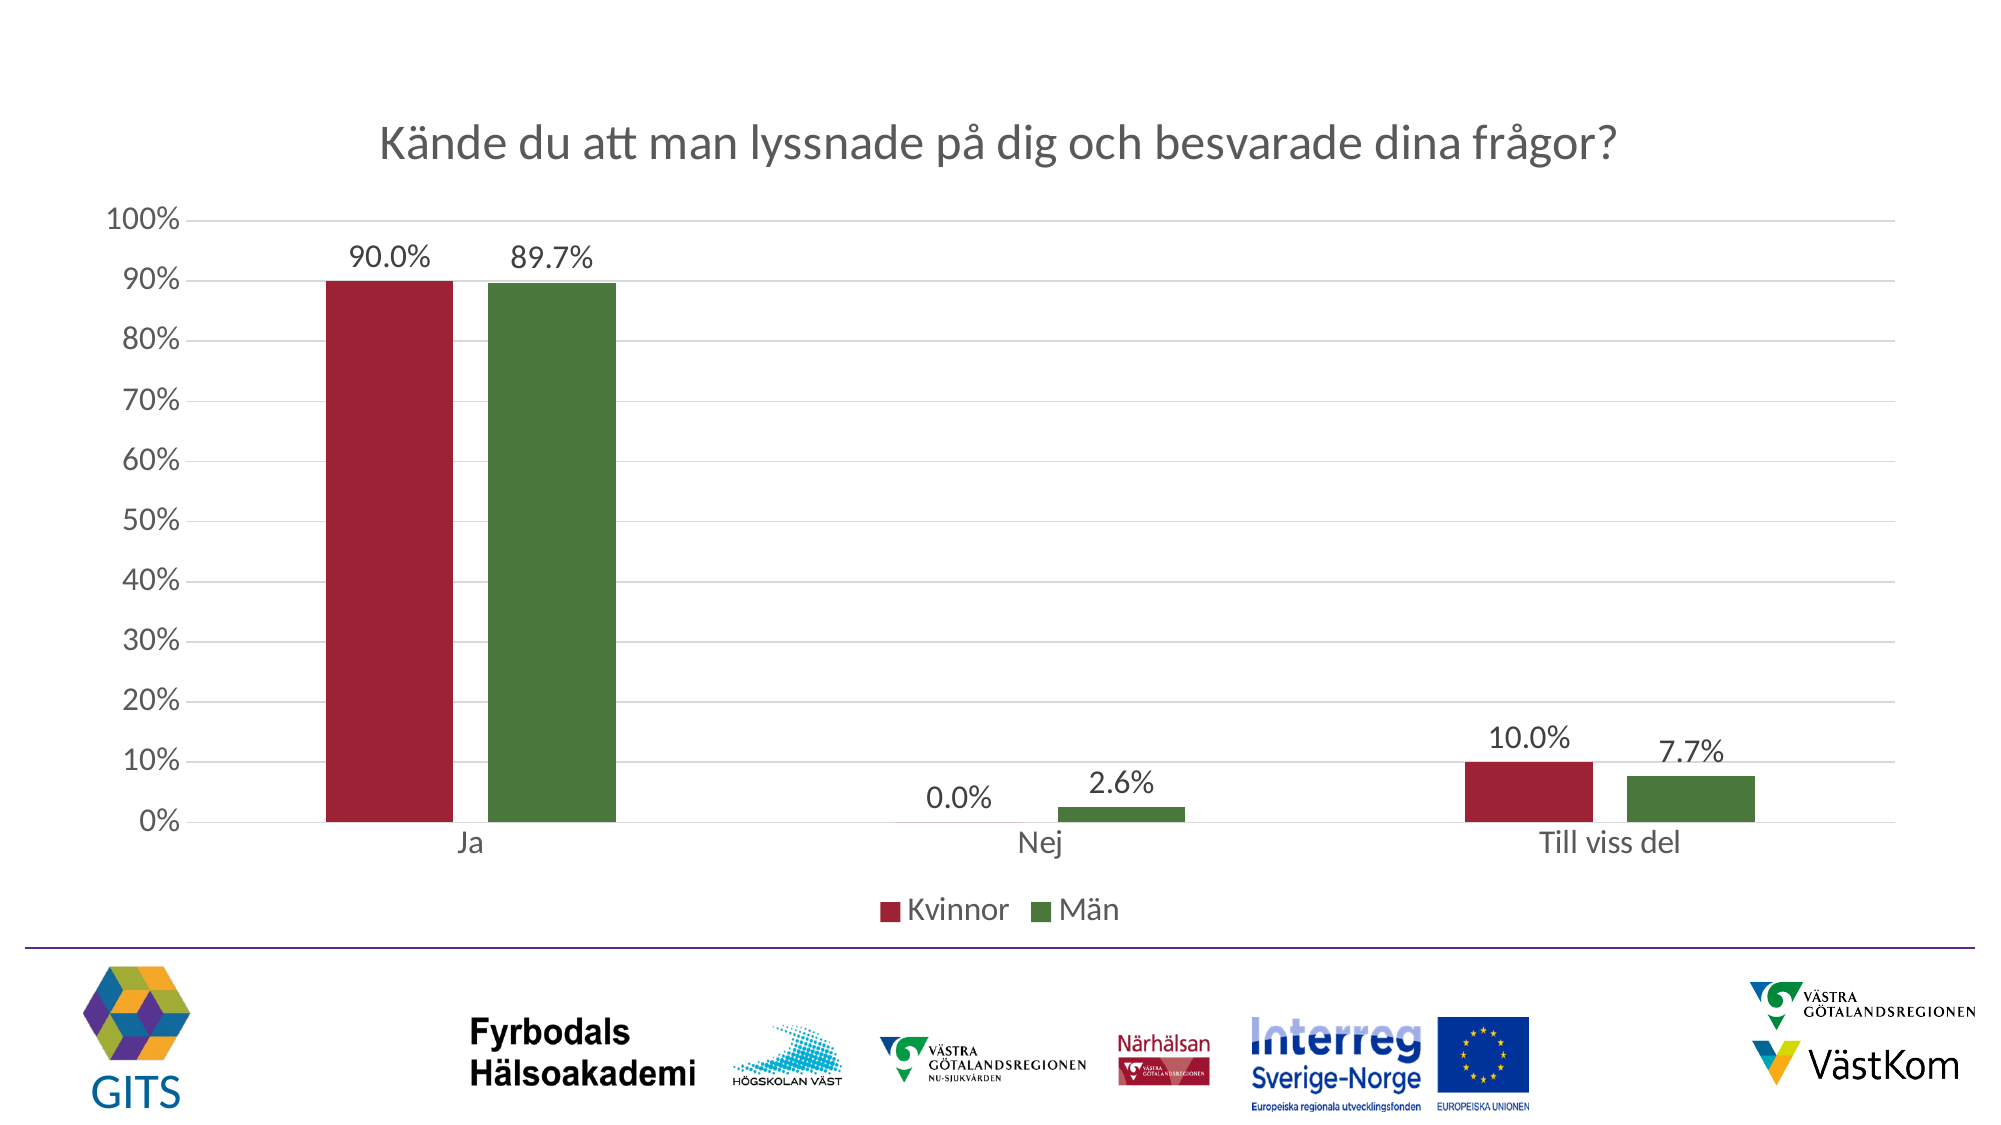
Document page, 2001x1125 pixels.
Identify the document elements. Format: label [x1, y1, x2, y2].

picture [1252, 1017, 1529, 1112]
chart [67, 82, 1933, 936]
picture [77, 965, 195, 1112]
picture [1751, 1030, 1974, 1104]
picture [471, 1017, 1236, 1086]
